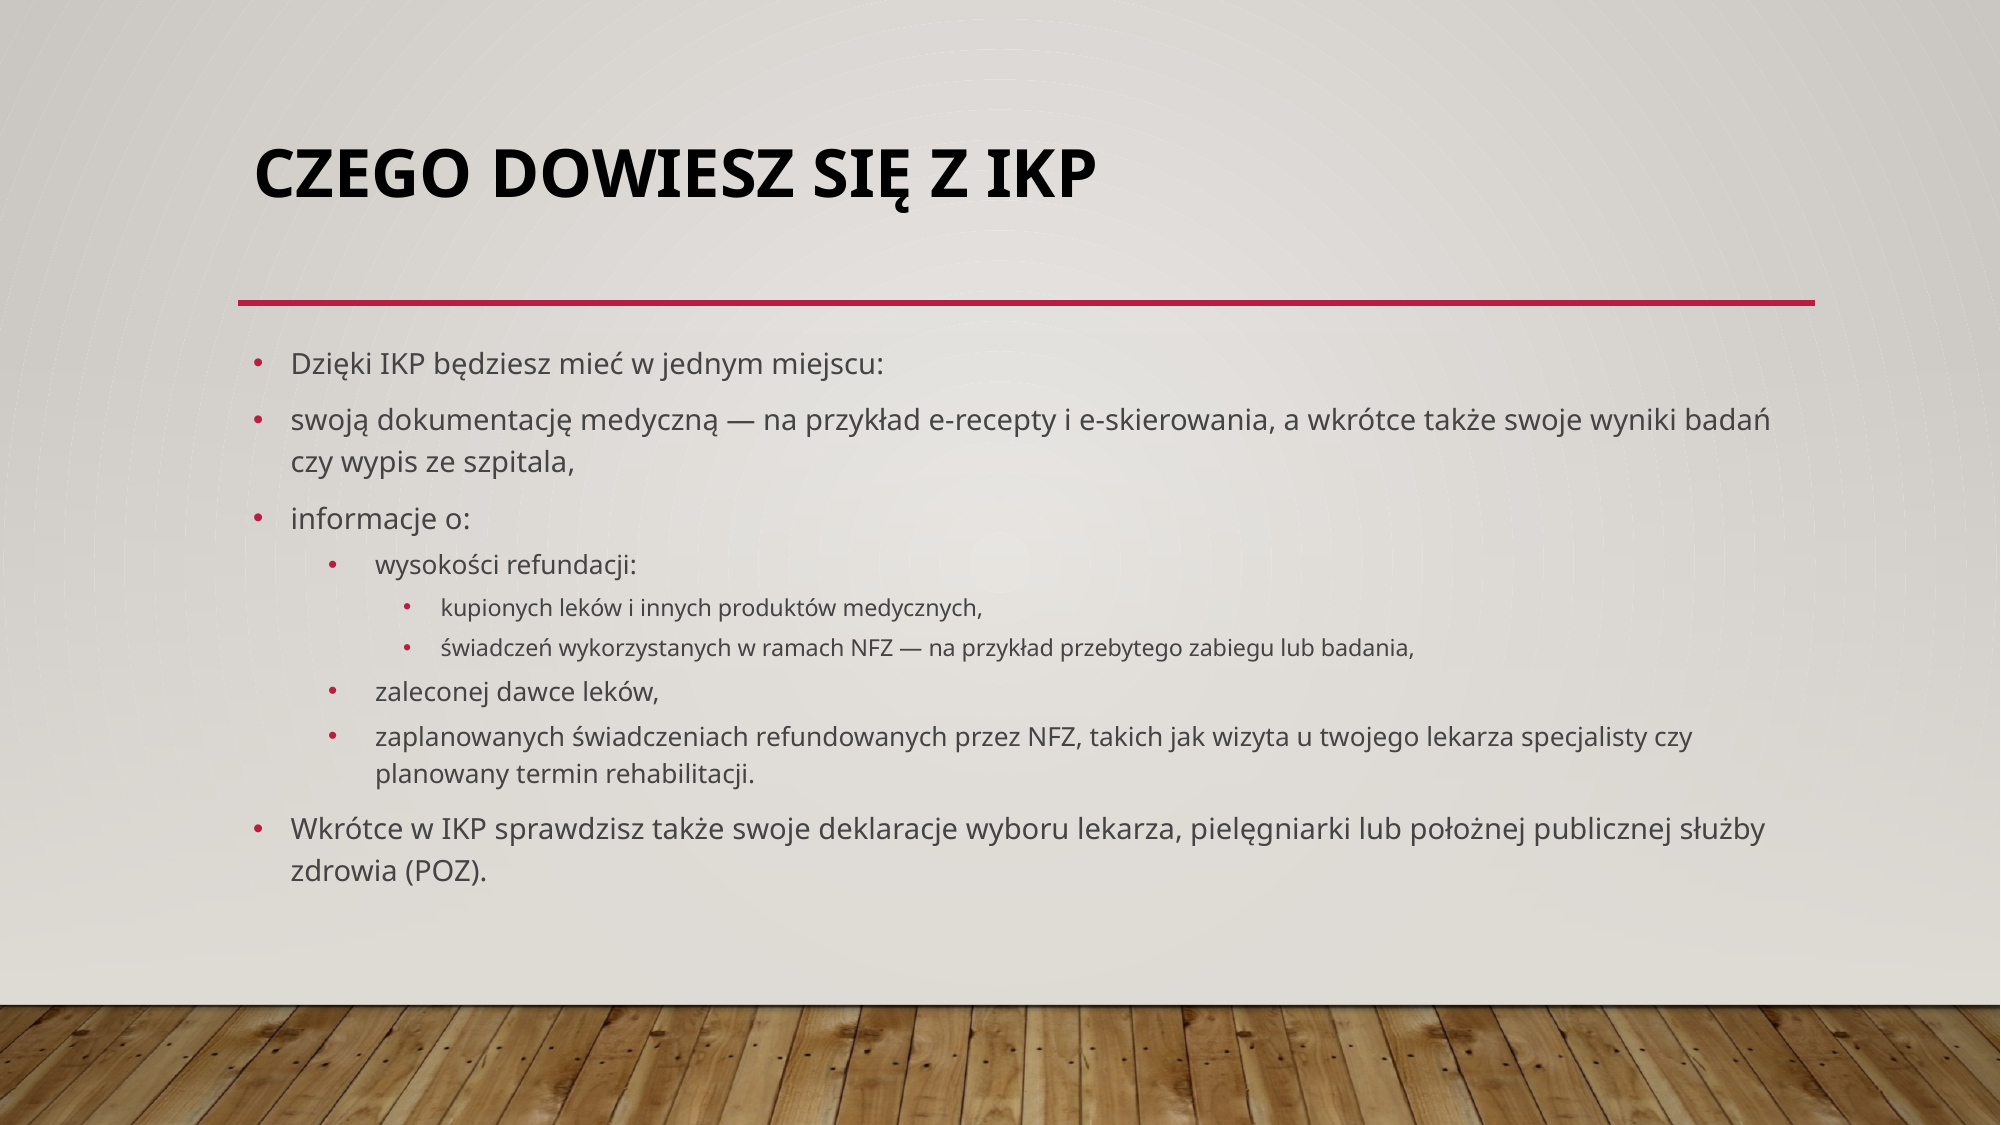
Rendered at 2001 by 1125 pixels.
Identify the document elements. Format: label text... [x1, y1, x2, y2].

title Czego dowiesz się z IKP [238, 131, 1814, 305]
picture [0, 1005, 2000, 1125]
list Dzięki IKP będziesz mieć w jednym miejscu: swoją dokumentację medyczną — na przykład e-recepty i e-skierowania, a wkrótce także swoje wyniki badań czy wypis ze szpitala, informacje o: wysokości refundacji: kupionych leków i innych produktów medycznych, świadczeń wykorzystanych w ramach NFZ — na przykład przebytego zabiegu lub badania, zaleconej dawce leków, zaplanowanych świadczeniach refundowanych przez NFZ, takich jak wizyta u twojego lekarza specjalisty czy planowany termin rehabilitacji. Wkrótce w IKP sprawdzisz także swoje deklaracje wyboru lekarza, pielęgniarki lub położnej publicznej służby zdrowia (POZ). [238, 330, 1814, 897]
